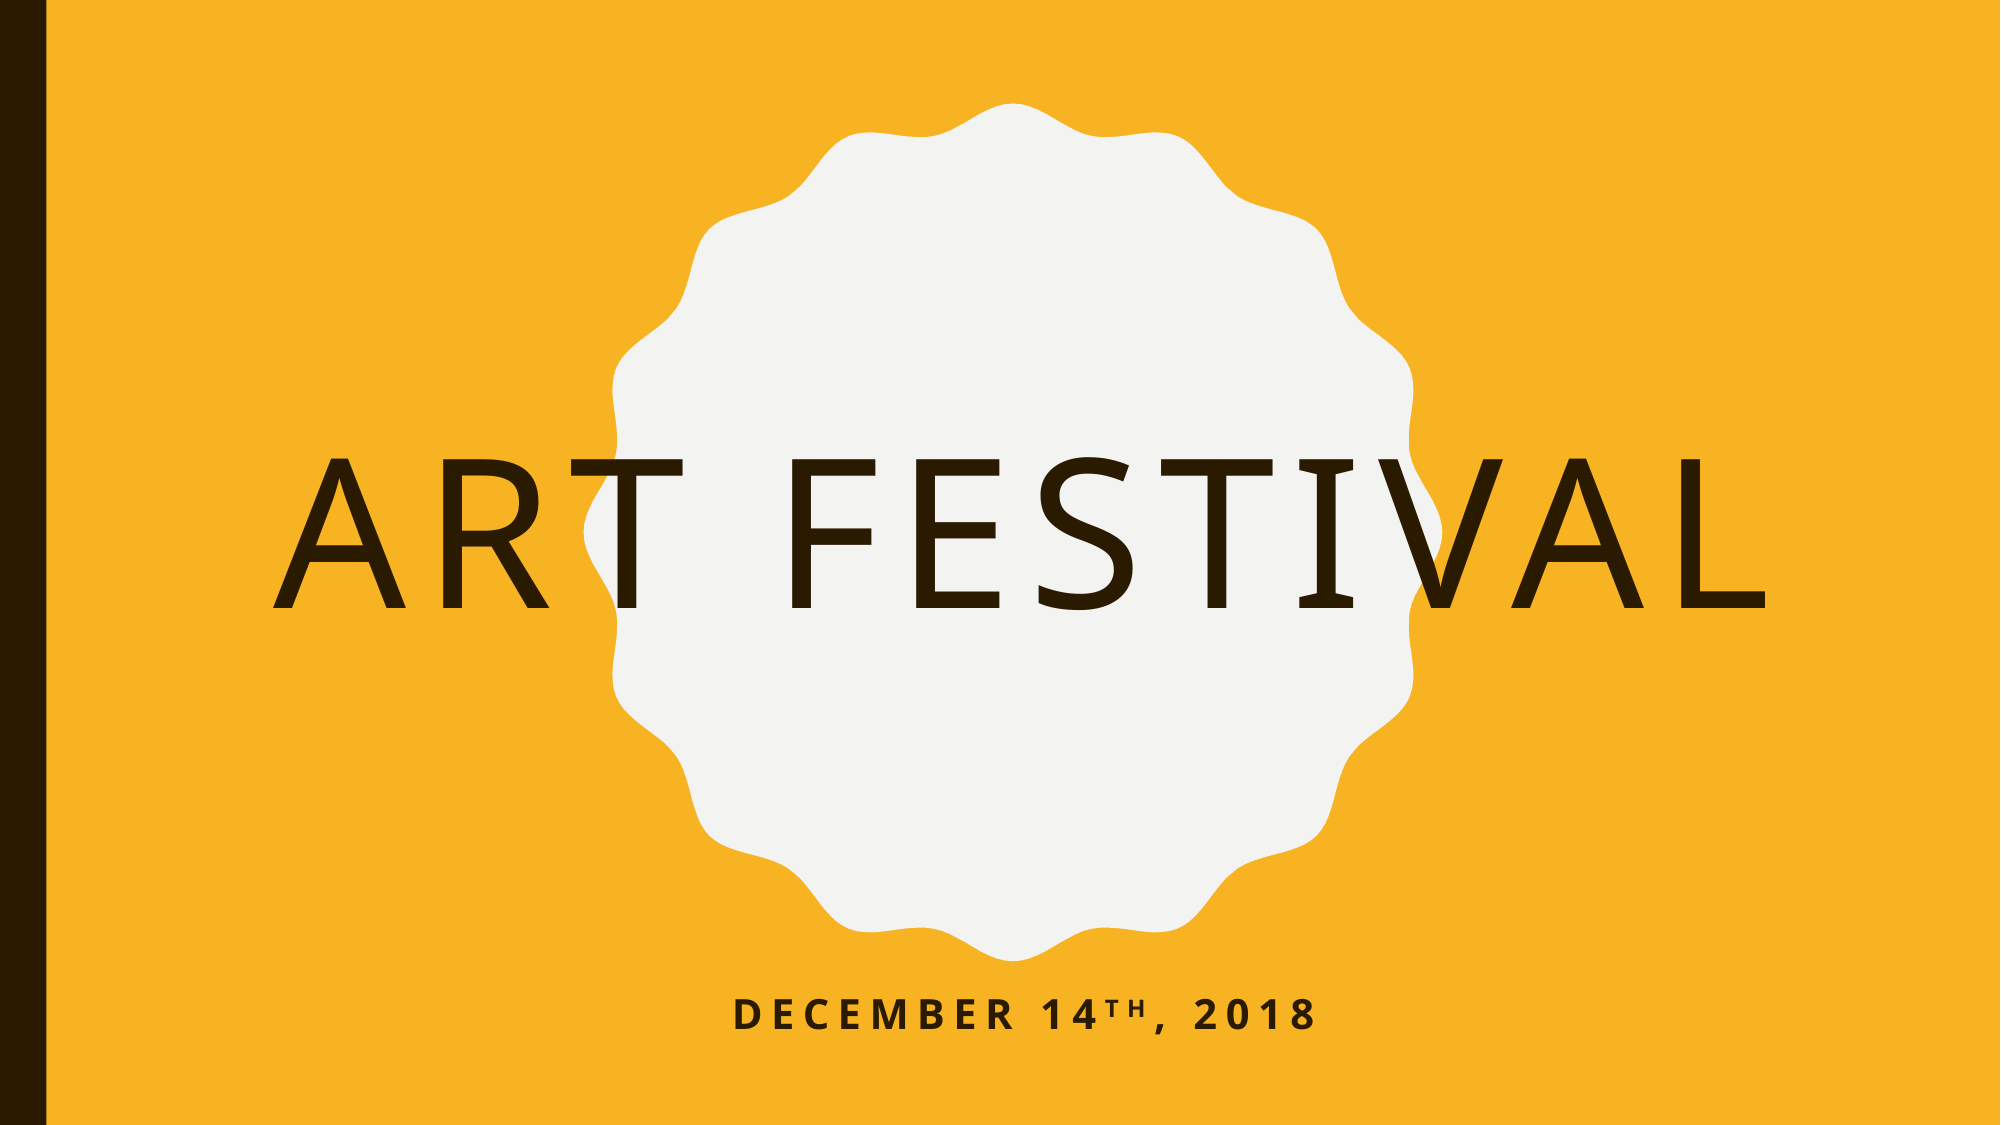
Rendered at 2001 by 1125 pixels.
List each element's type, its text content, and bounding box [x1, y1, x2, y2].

title Art Festival [176, 180, 1870, 902]
subtitle December 14th, 2018 [363, 980, 1684, 1103]
